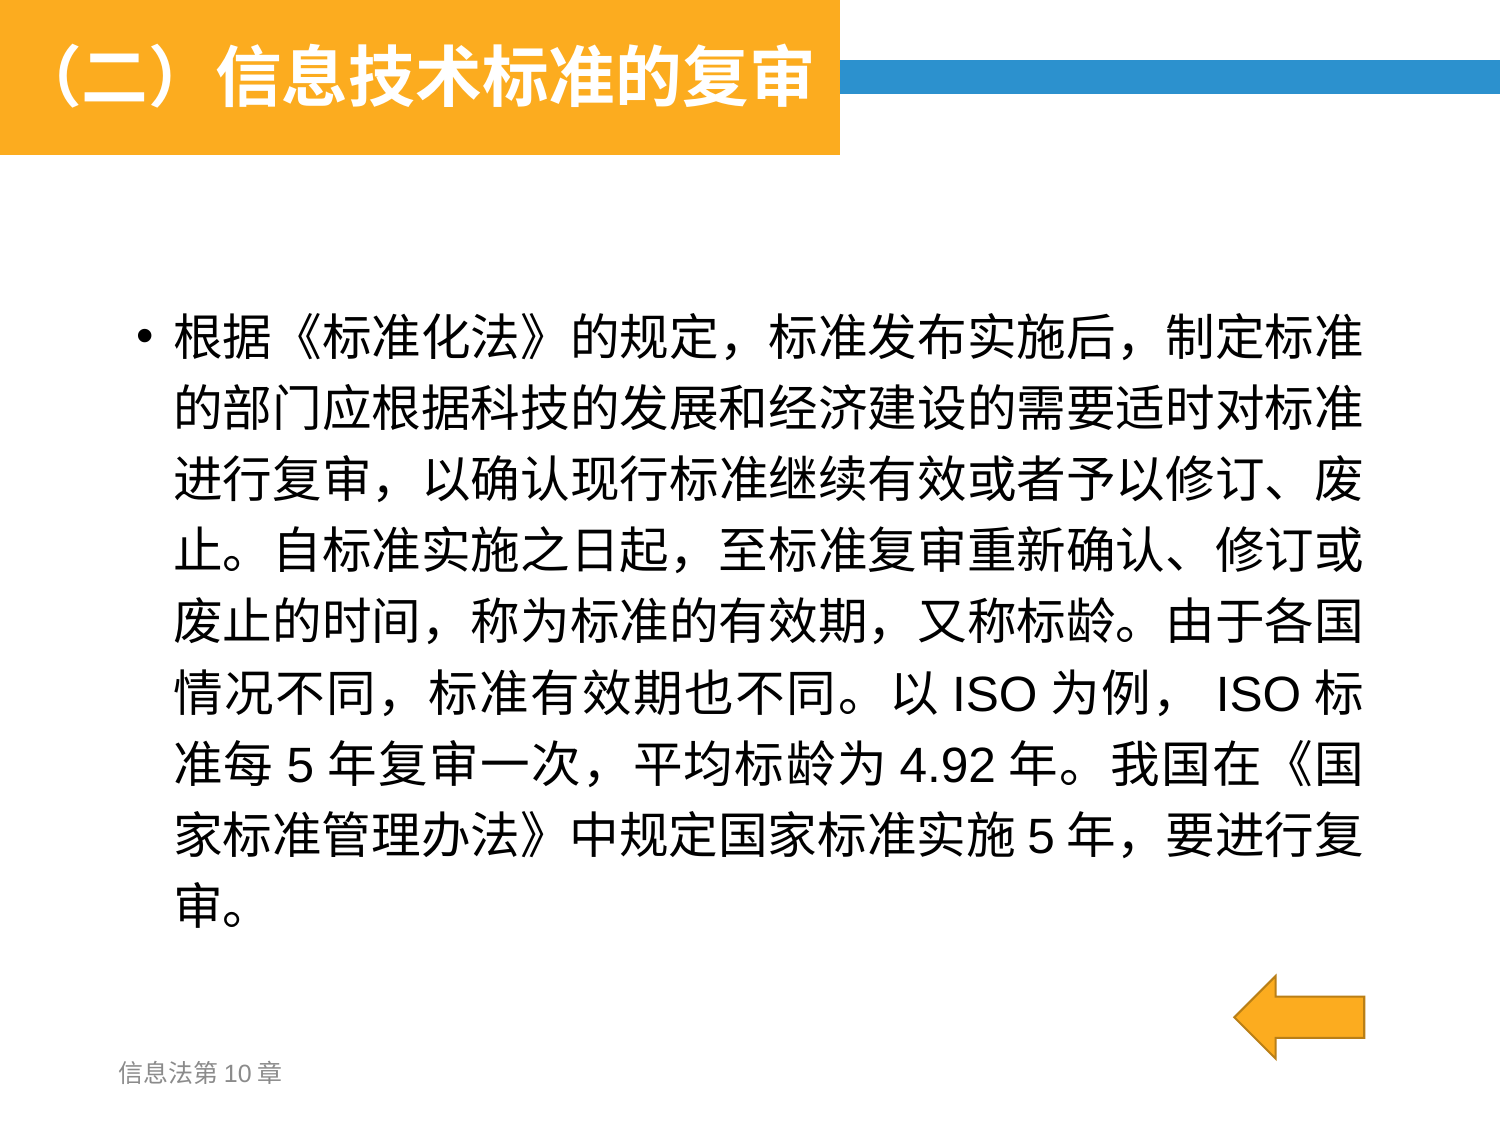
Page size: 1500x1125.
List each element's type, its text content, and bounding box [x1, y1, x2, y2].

list 根据《标准化法》的规定，标准发布实施后，制定标准的部门应根据科技的发展和经济建设的需要适时对标准进行复审，以确认现行标准继续有效或者予以修订、废止。自标准实施之日起，至标准复审重新确认、修订或废止的时间，称为标准的有效期，又称标龄。由于各国情况不同，标准有效期也不同。以ISO为例，ISO标准每5年复审一次，平均标龄为4.92年。我国在《国家标准管理办法》中规定国家标准实施5年，要进行复审。 [121, 286, 1379, 947]
text_box [1232, 973, 1366, 1062]
slide_number 信息法第10章 [103, 1042, 441, 1103]
title （二）信息技术标准的复审 [0, 0, 833, 159]
picture [0, 0, 1500, 1125]
